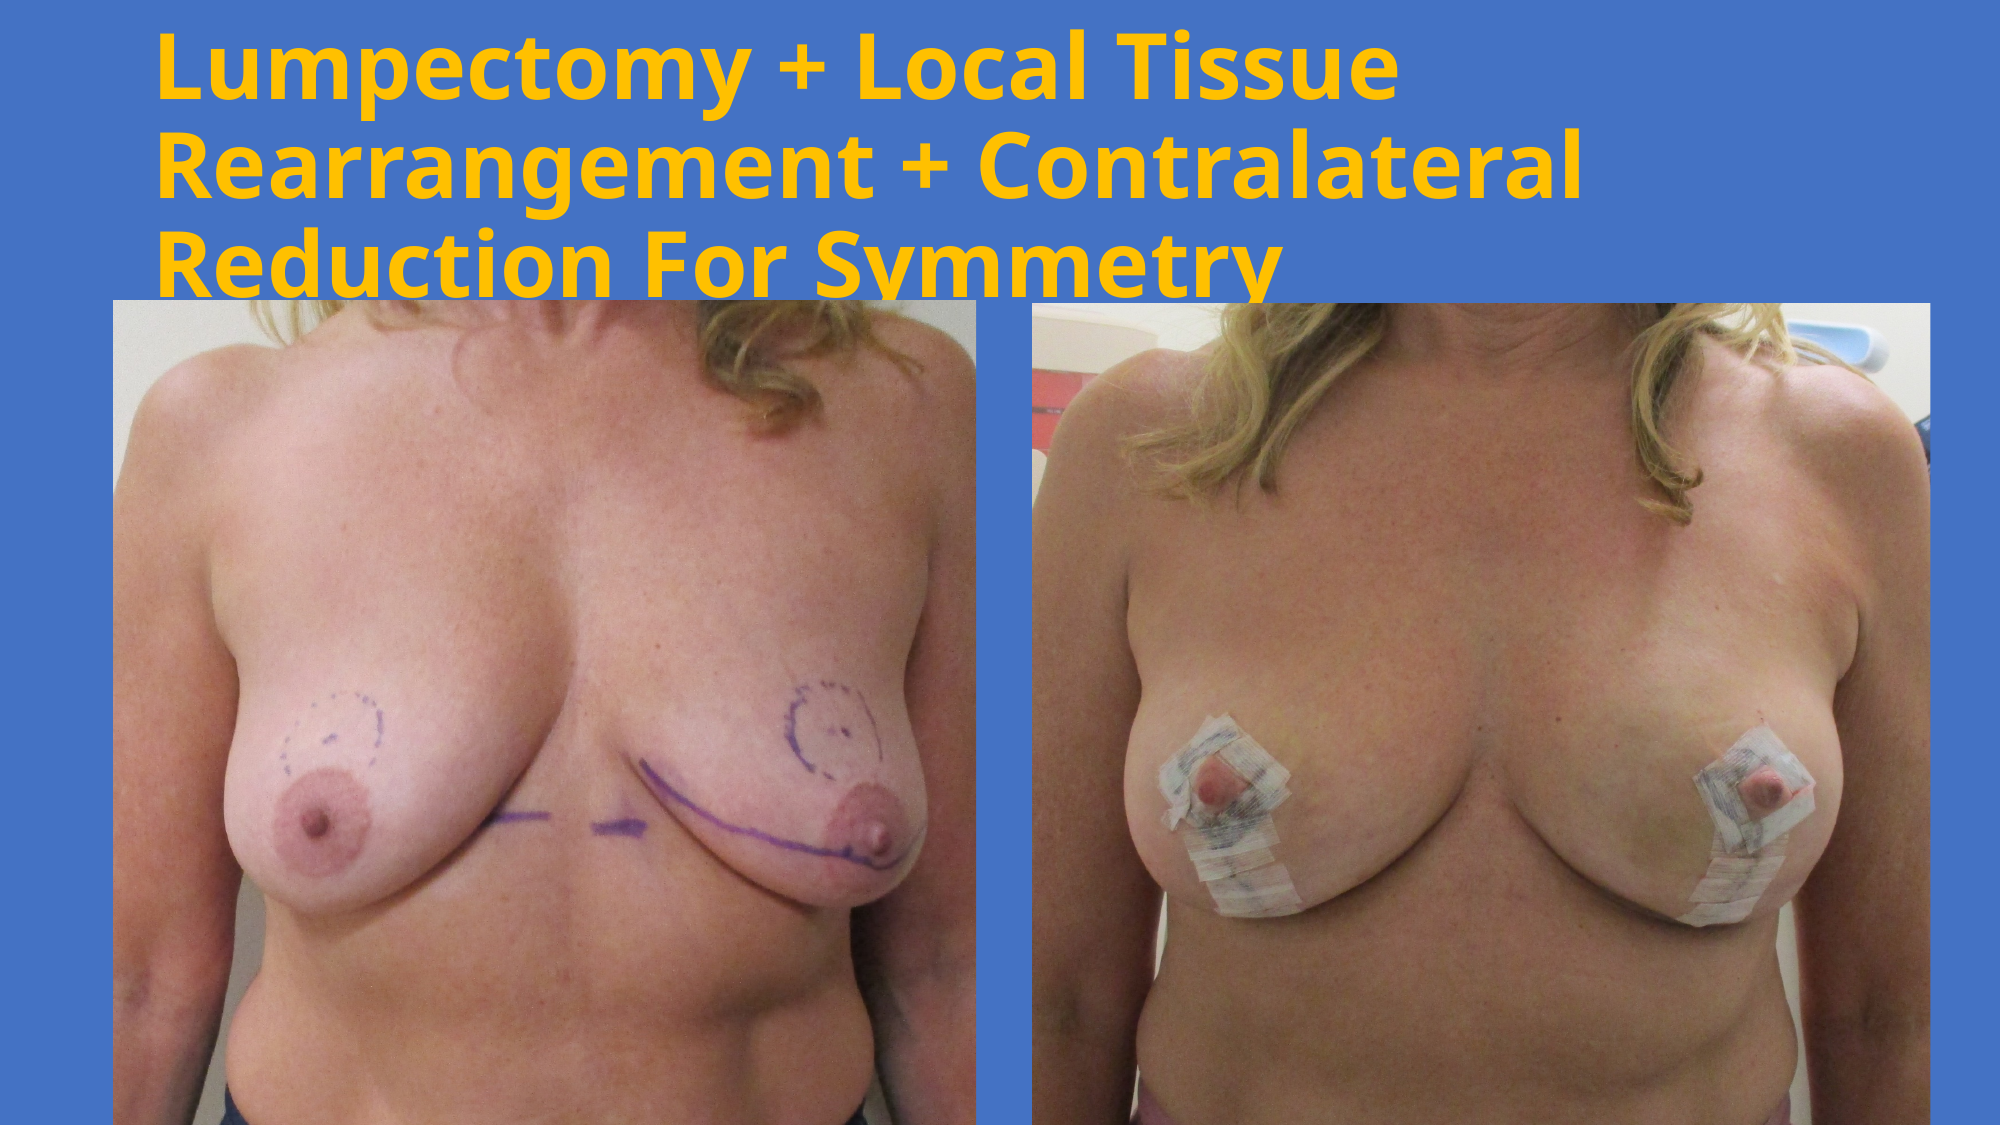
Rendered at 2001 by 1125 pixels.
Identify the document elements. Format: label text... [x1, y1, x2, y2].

picture [1031, 303, 1931, 1125]
title Lumpectomy + Local Tissue Rearrangement + Contralateral Reduction For Symmetry [137, 59, 1863, 278]
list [112, 300, 976, 1125]
